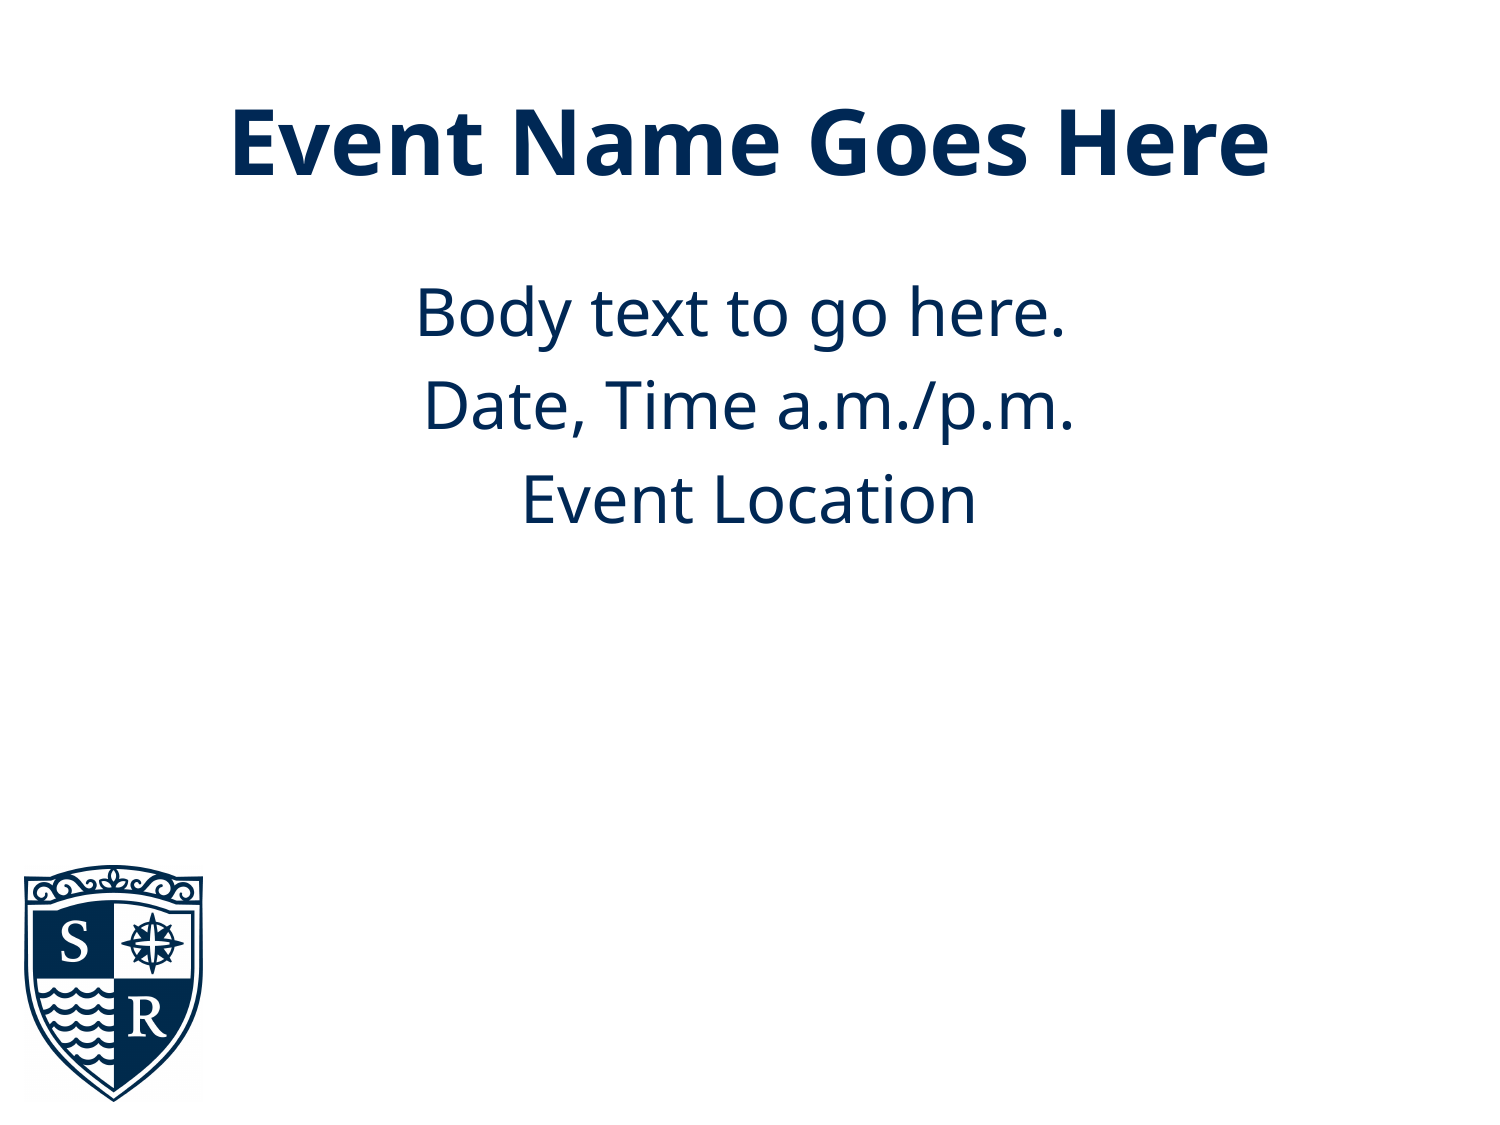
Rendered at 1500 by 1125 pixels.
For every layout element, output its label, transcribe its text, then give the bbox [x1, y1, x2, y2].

picture [24, 865, 203, 1102]
list Body text to go here. Date, Time a.m./p.m. Event Location [75, 262, 1425, 1005]
title Event Name Goes Here [75, 45, 1425, 233]
